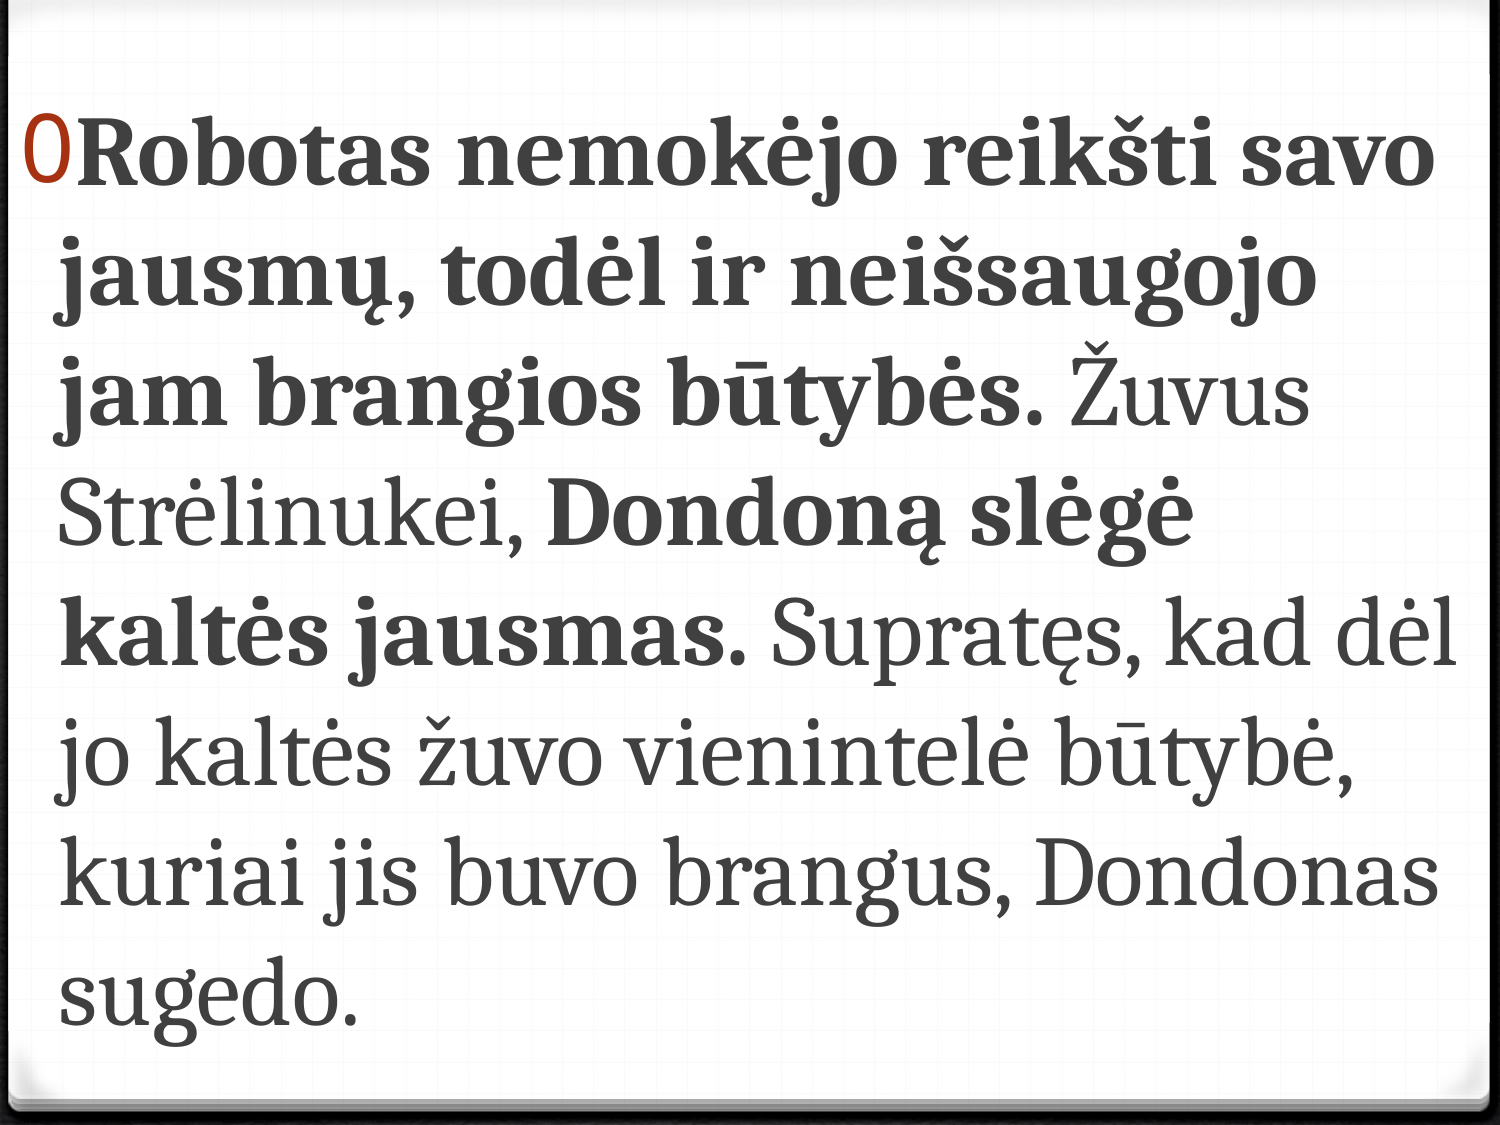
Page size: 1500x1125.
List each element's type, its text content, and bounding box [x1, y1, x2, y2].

picture [0, 0, 1500, 1125]
list Robotas nemokėjo reikšti savo jausmų, todėl ir neišsaugojo jam brangios būtybės. Žuvus Strėlinukei, Dondoną slėgė kaltės jausmas. Supratęs, kad dėl jo kaltės žuvo vienintelė būtybė, kuriai jis buvo brangus, Dondonas sugedo. [5, 78, 1489, 693]
